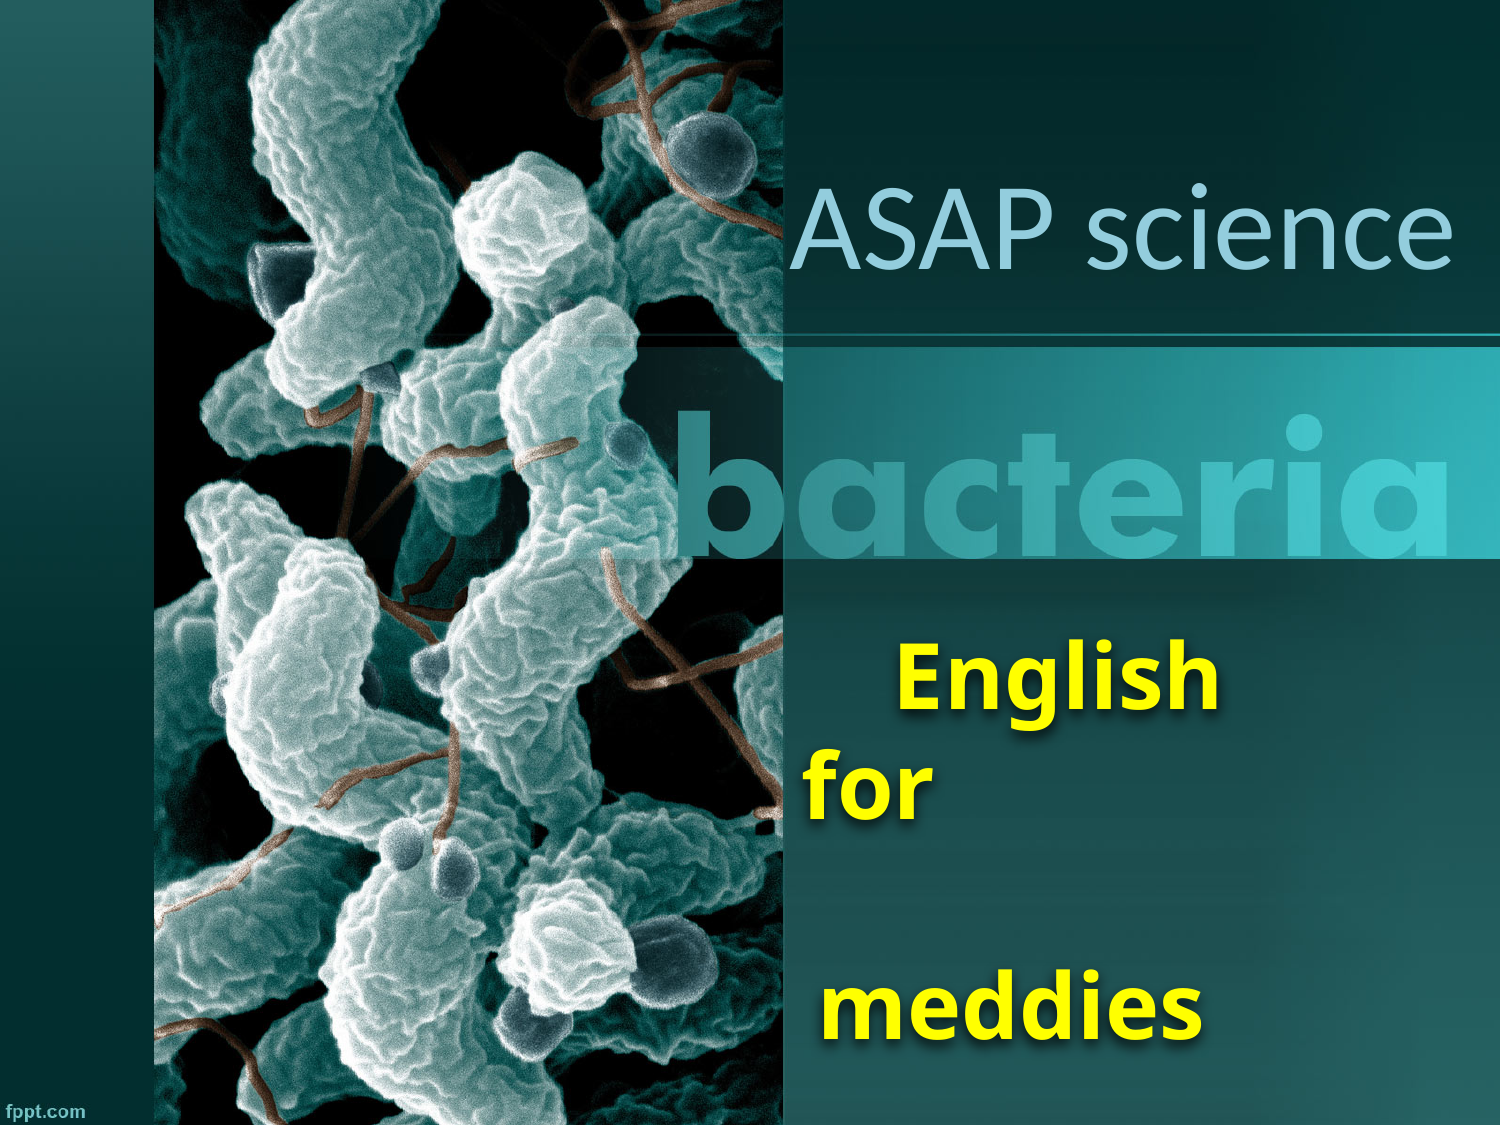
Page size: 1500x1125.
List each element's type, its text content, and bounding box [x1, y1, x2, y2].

picture [0, 0, 1500, 1125]
title English for meddies [48, 587, 1452, 1089]
subtitle ASAP science [775, 136, 1477, 363]
